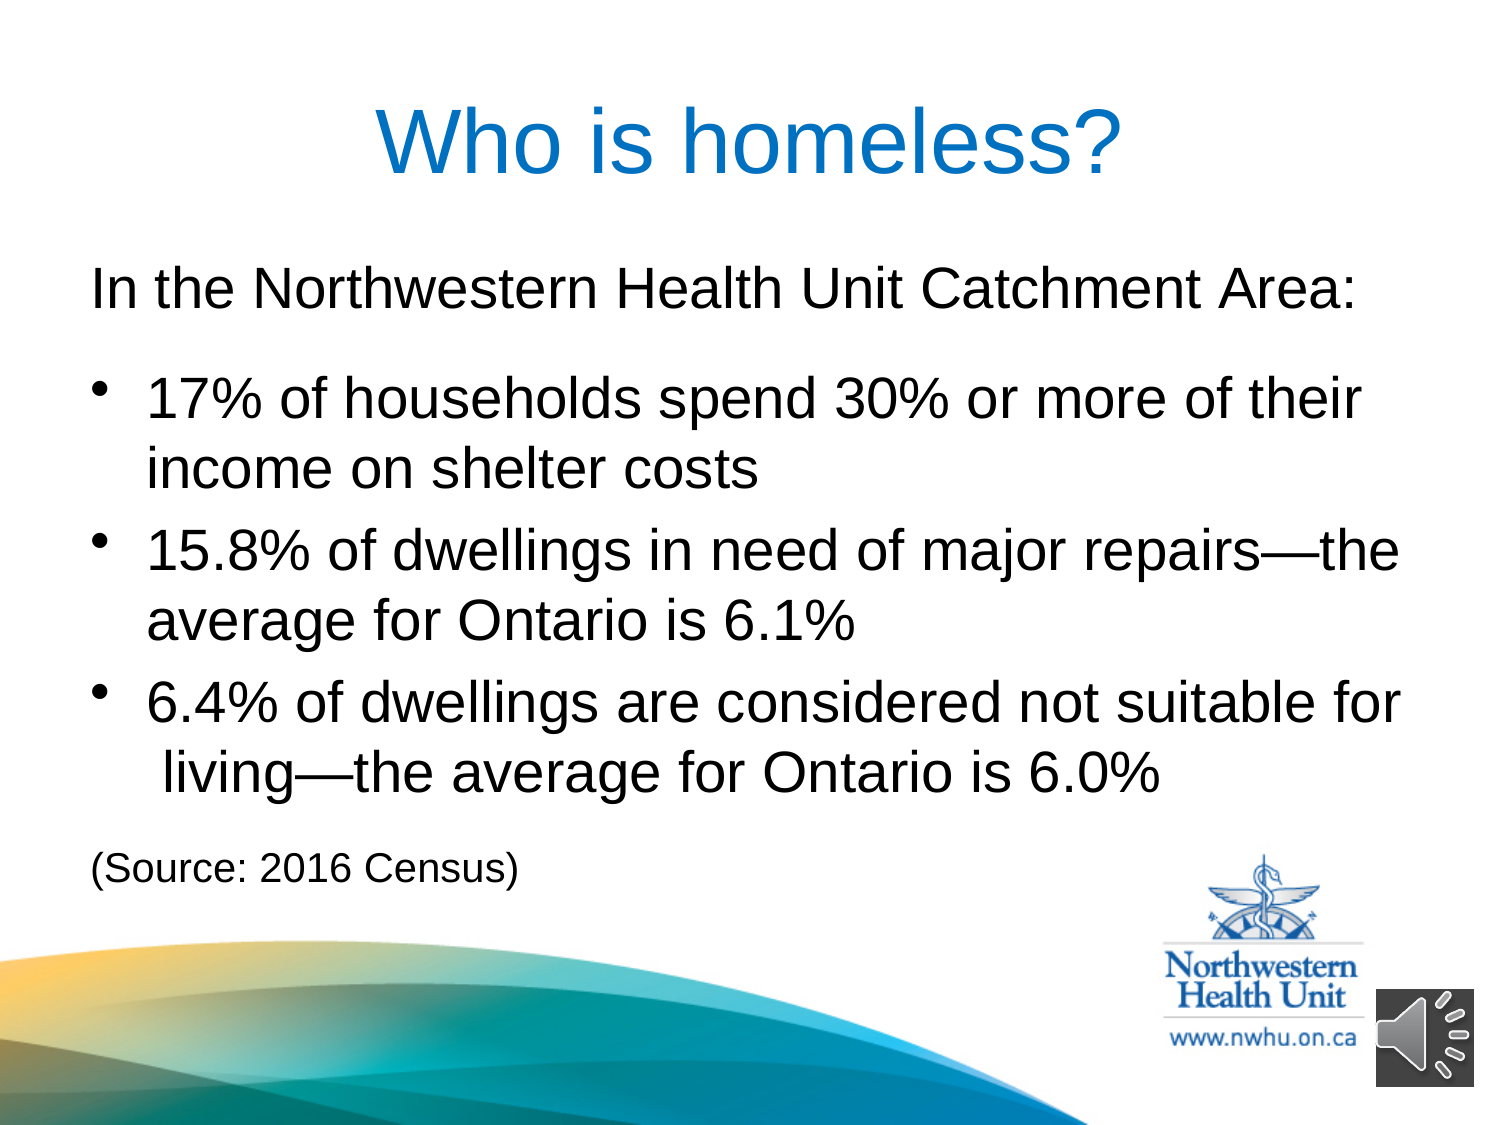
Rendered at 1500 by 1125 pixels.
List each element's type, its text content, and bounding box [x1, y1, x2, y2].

list In the Northwestern Health Unit Catchment Area: 17% of households spend 30% or more of their income on shelter costs 15.8% of dwellings in need of major repairs—the average for Ontario is 6.1% 6.4% of dwellings are considered not suitable for living—the average for Ontario is 6.0% (Source: 2016 Census) [75, 205, 1425, 797]
picture [0, 1, 1476, 1125]
title Who is homeless? [75, 42, 1425, 205]
